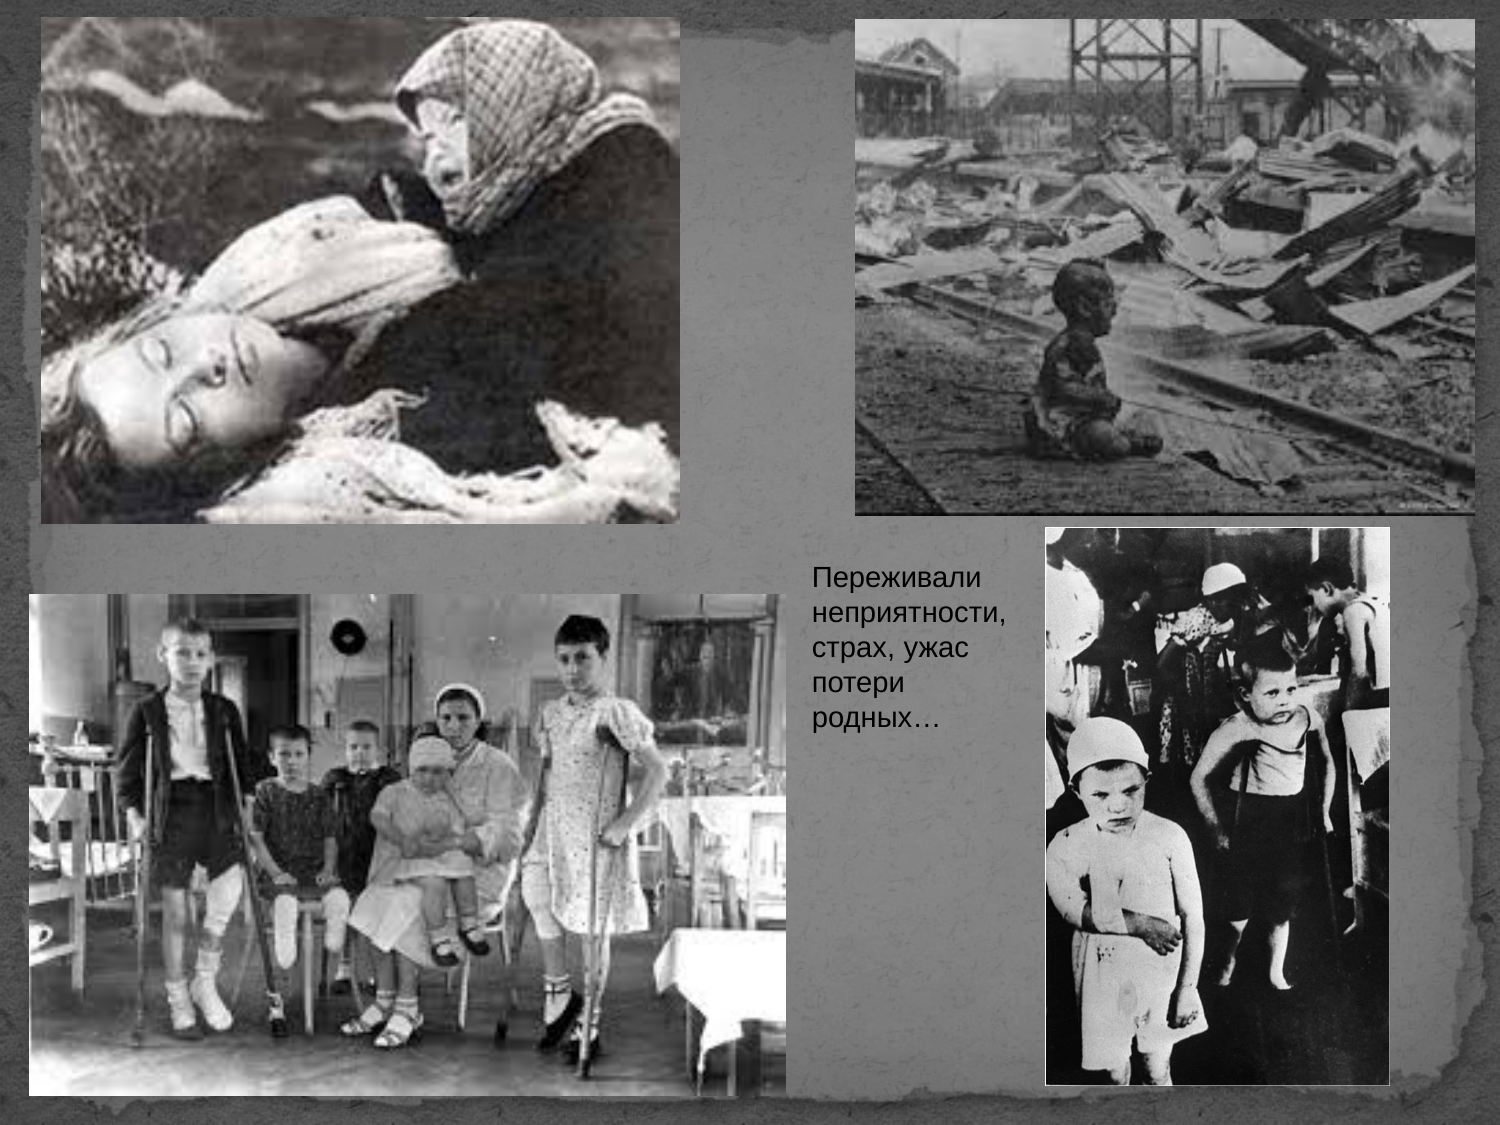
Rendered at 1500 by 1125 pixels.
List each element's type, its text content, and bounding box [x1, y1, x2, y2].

picture [855, 18, 1476, 516]
picture [29, 593, 786, 1096]
text_box Переживали неприятности, страх, ужас потери родных… [797, 550, 1034, 741]
picture [1045, 526, 1390, 1086]
picture [41, 16, 680, 525]
